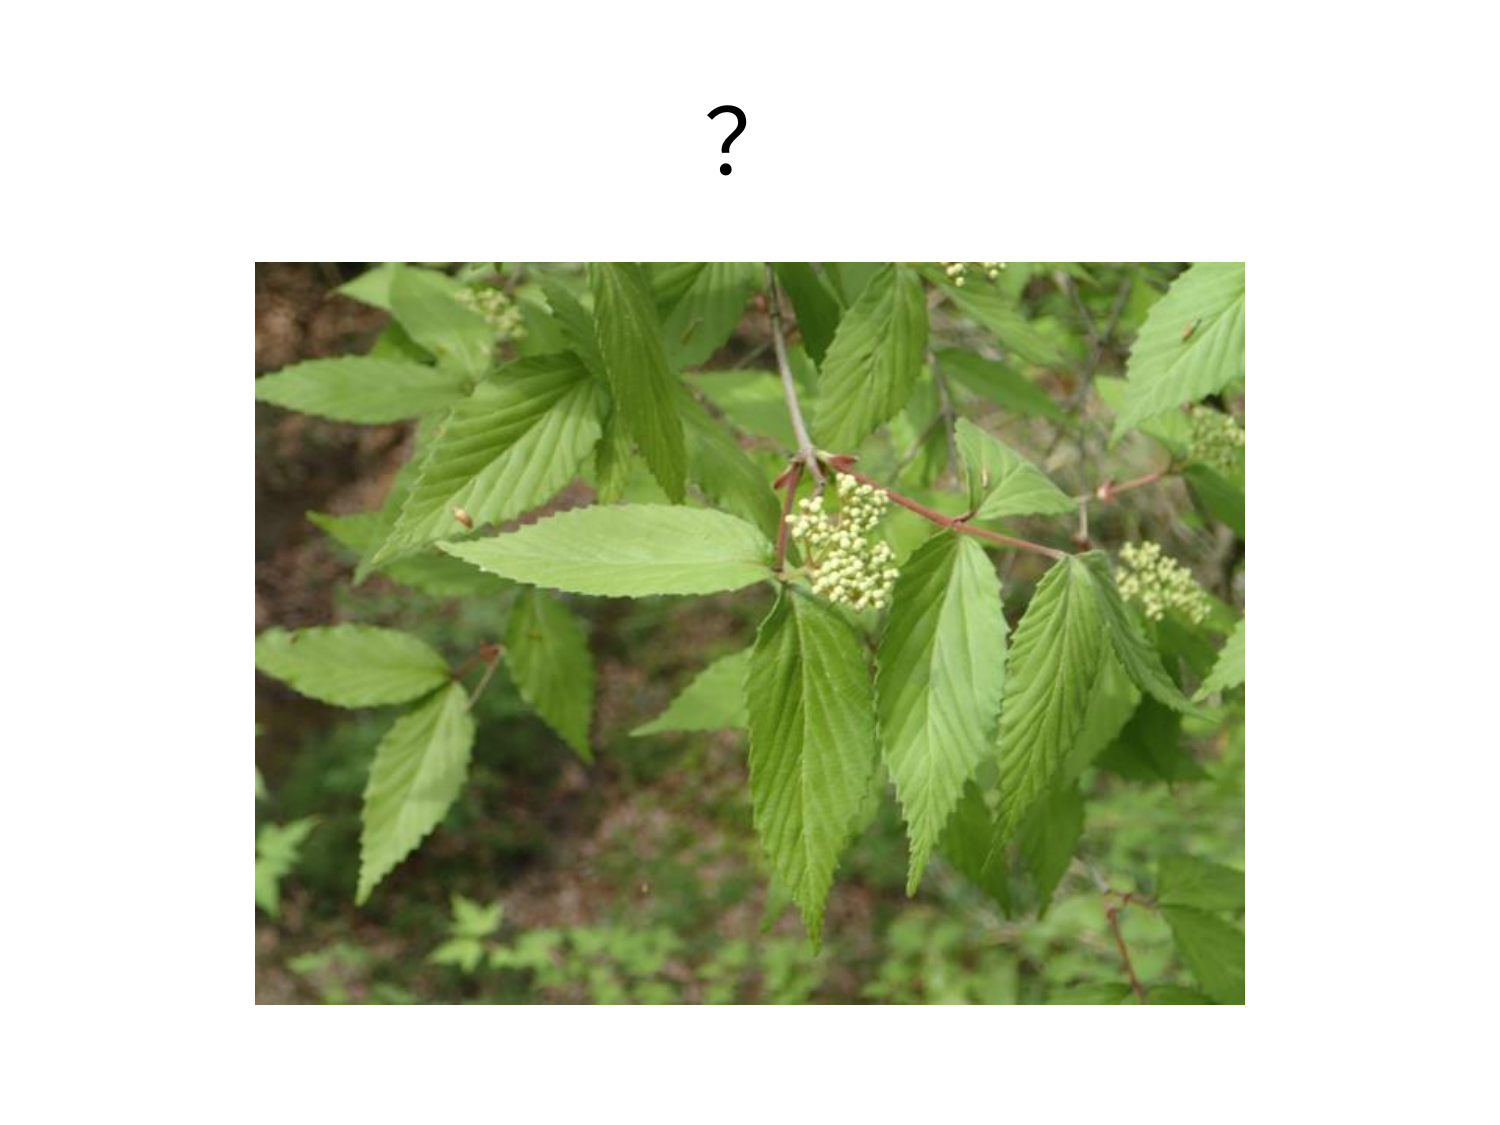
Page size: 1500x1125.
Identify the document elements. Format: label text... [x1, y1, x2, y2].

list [254, 262, 1246, 1006]
title ？ [75, 45, 1425, 233]
